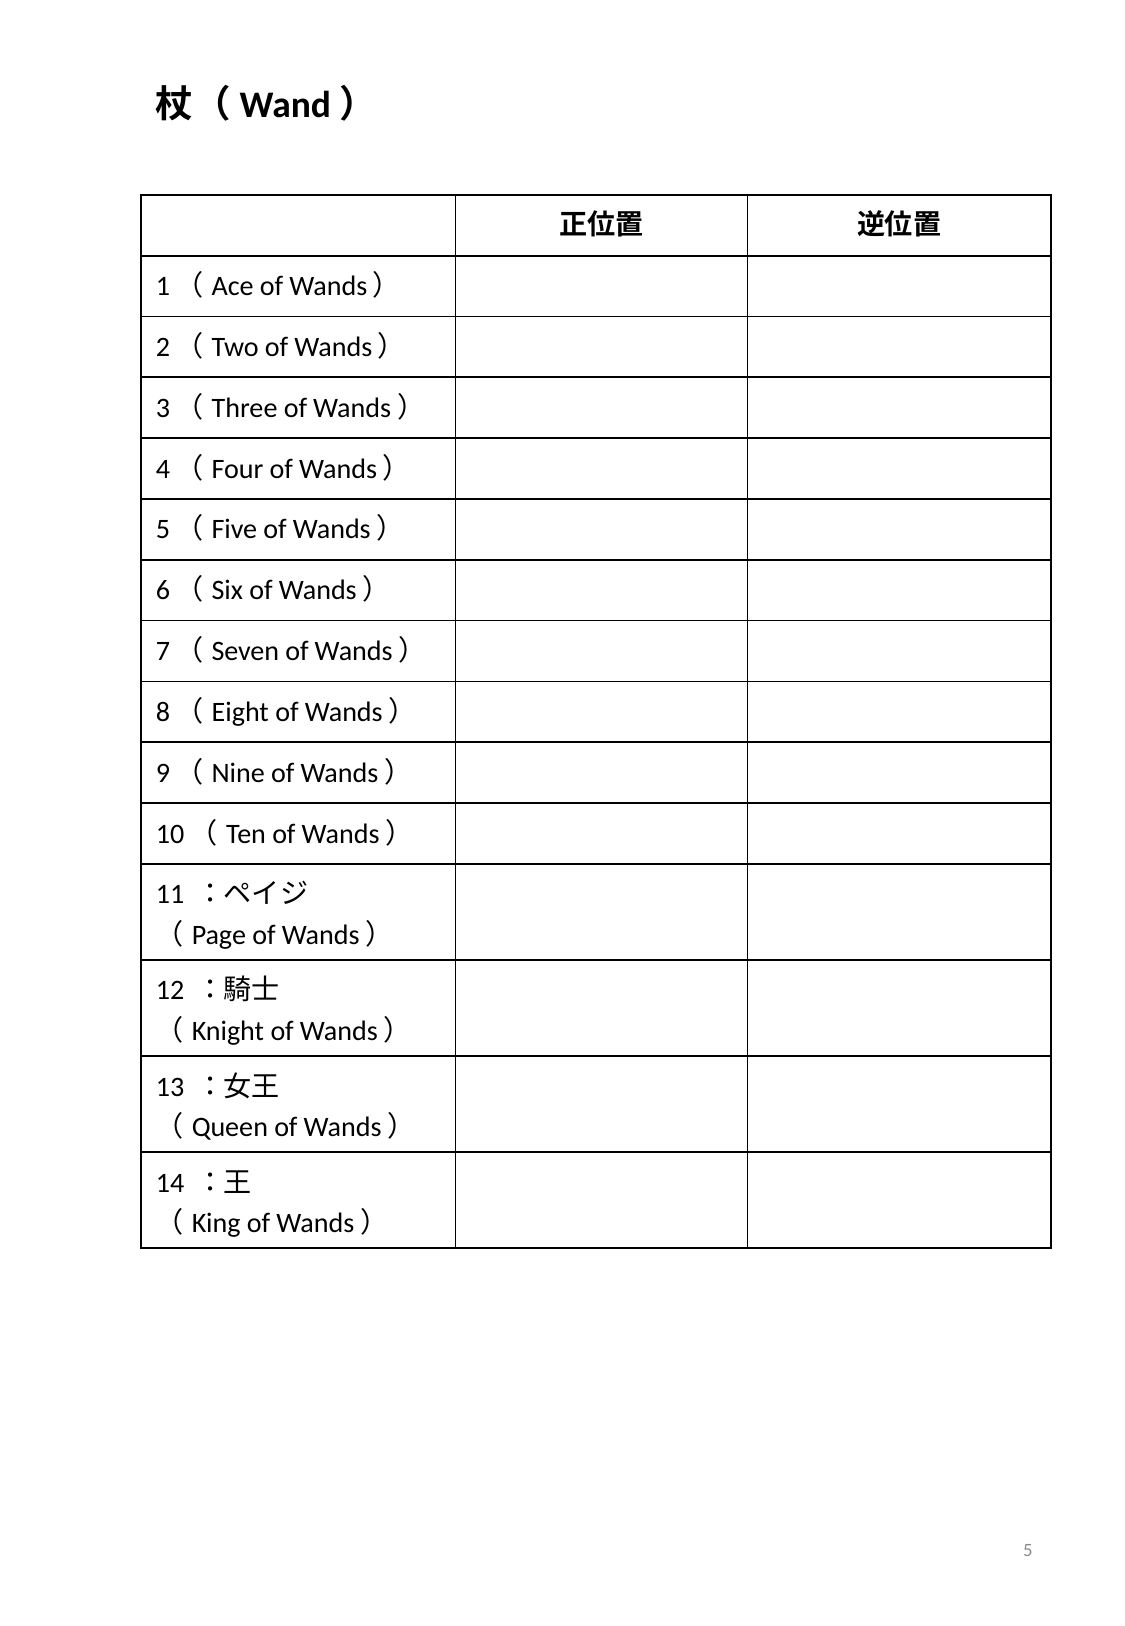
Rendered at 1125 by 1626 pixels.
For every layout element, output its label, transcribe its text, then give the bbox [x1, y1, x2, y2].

table_cell [456, 1153, 747, 1247]
table_cell [456, 682, 747, 741]
table_cell 8（Eight of Wands） [142, 682, 455, 741]
table_cell [456, 317, 747, 376]
text_box 杖（Wand） [140, 73, 582, 133]
table_cell [748, 621, 1050, 681]
table_cell [456, 743, 747, 802]
table_cell [456, 500, 747, 559]
table_cell 6（Six of Wands） [142, 561, 455, 620]
table_cell 11 ：ペイジ （Page of Wands） [142, 865, 455, 959]
table_cell [456, 961, 747, 1055]
table_header 正位置 [456, 196, 747, 255]
table_cell 1（Ace of Wands） [142, 257, 455, 316]
table_cell [748, 257, 1050, 316]
table_cell 7（Seven of Wands） [142, 621, 455, 681]
table_cell [748, 961, 1050, 1055]
table_cell [456, 804, 747, 863]
table_cell 5（Five of Wands） [142, 500, 455, 559]
table_cell 14 ：王 （King of Wands） [142, 1153, 455, 1247]
table_cell [748, 317, 1050, 376]
table_cell 13 ：女王 （Queen of Wands） [142, 1057, 455, 1151]
table_cell [748, 804, 1050, 863]
table_cell [748, 743, 1050, 802]
table_header 逆位置 [748, 196, 1050, 255]
table_header [142, 196, 455, 255]
table_cell 10（Ten of Wands） [142, 804, 455, 863]
table_cell [748, 439, 1050, 498]
table_cell [748, 378, 1050, 437]
table_cell [456, 378, 747, 437]
table_cell [748, 1057, 1050, 1151]
table_cell 4（Four of Wands） [142, 439, 455, 498]
table_cell 12 ：騎士 （Knight of Wands） [142, 961, 455, 1055]
table_cell [748, 865, 1050, 959]
table_cell 3（Three of Wands） [142, 378, 455, 437]
table_cell [456, 621, 747, 681]
table_cell [748, 1153, 1050, 1247]
table_cell [748, 500, 1050, 559]
table_cell 2（Two of Wands） [142, 317, 455, 376]
table_cell 9（Nine of Wands） [142, 743, 455, 802]
table_cell [456, 257, 747, 316]
table_cell [456, 1057, 747, 1151]
table_cell [456, 439, 747, 498]
slide_number 5 [794, 1506, 1048, 1593]
table_cell [456, 865, 747, 959]
table_cell [748, 682, 1050, 741]
table_cell [748, 561, 1050, 620]
table_cell [456, 561, 747, 620]
